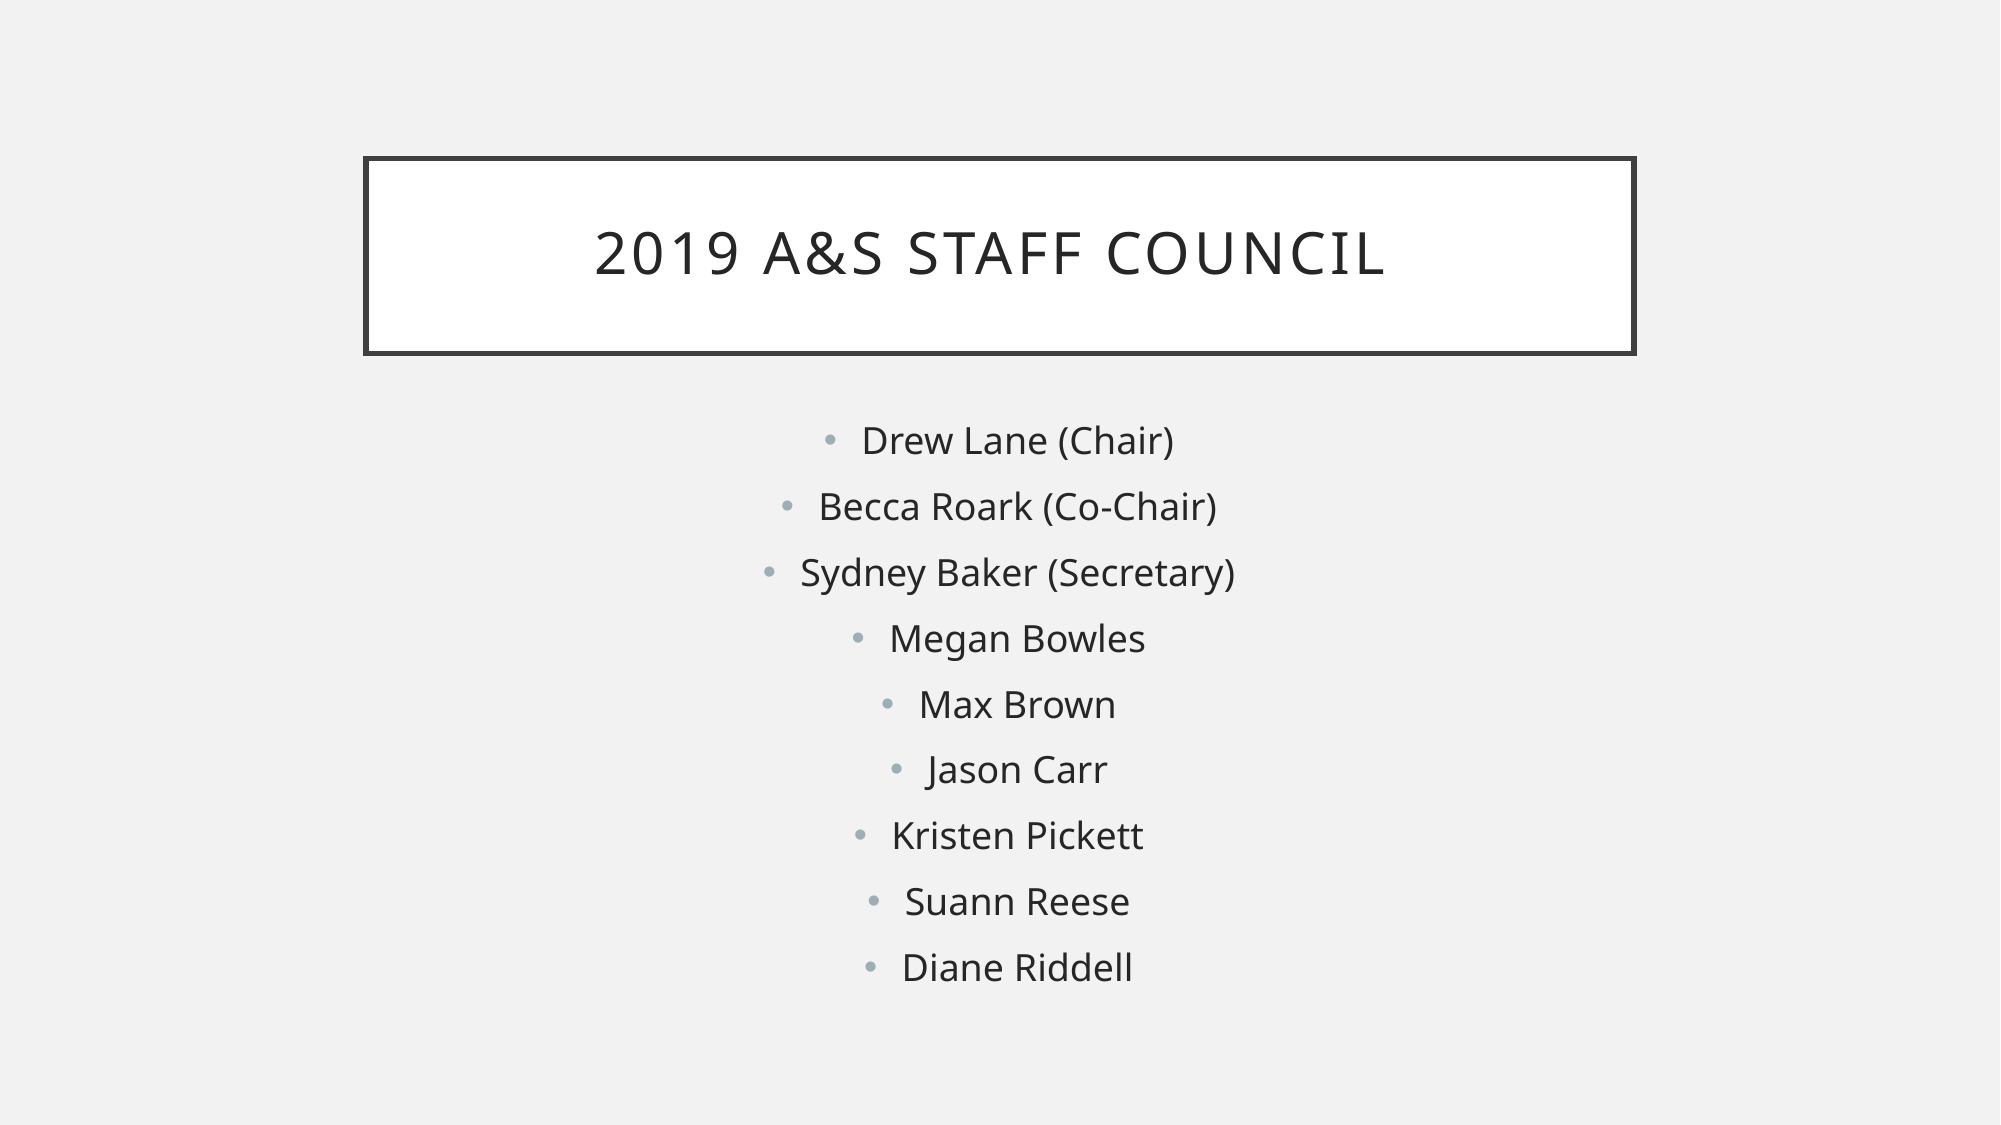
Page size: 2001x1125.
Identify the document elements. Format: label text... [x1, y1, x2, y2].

list Drew Lane (Chair) Becca Roark (Co-Chair) Sydney Baker (Secretary) Megan Bowles Max Brown Jason Carr Kristen Pickett Suann Reese Diane Riddell [149, 343, 1849, 1083]
title 2019 A&S Staff Council [363, 156, 1637, 343]
